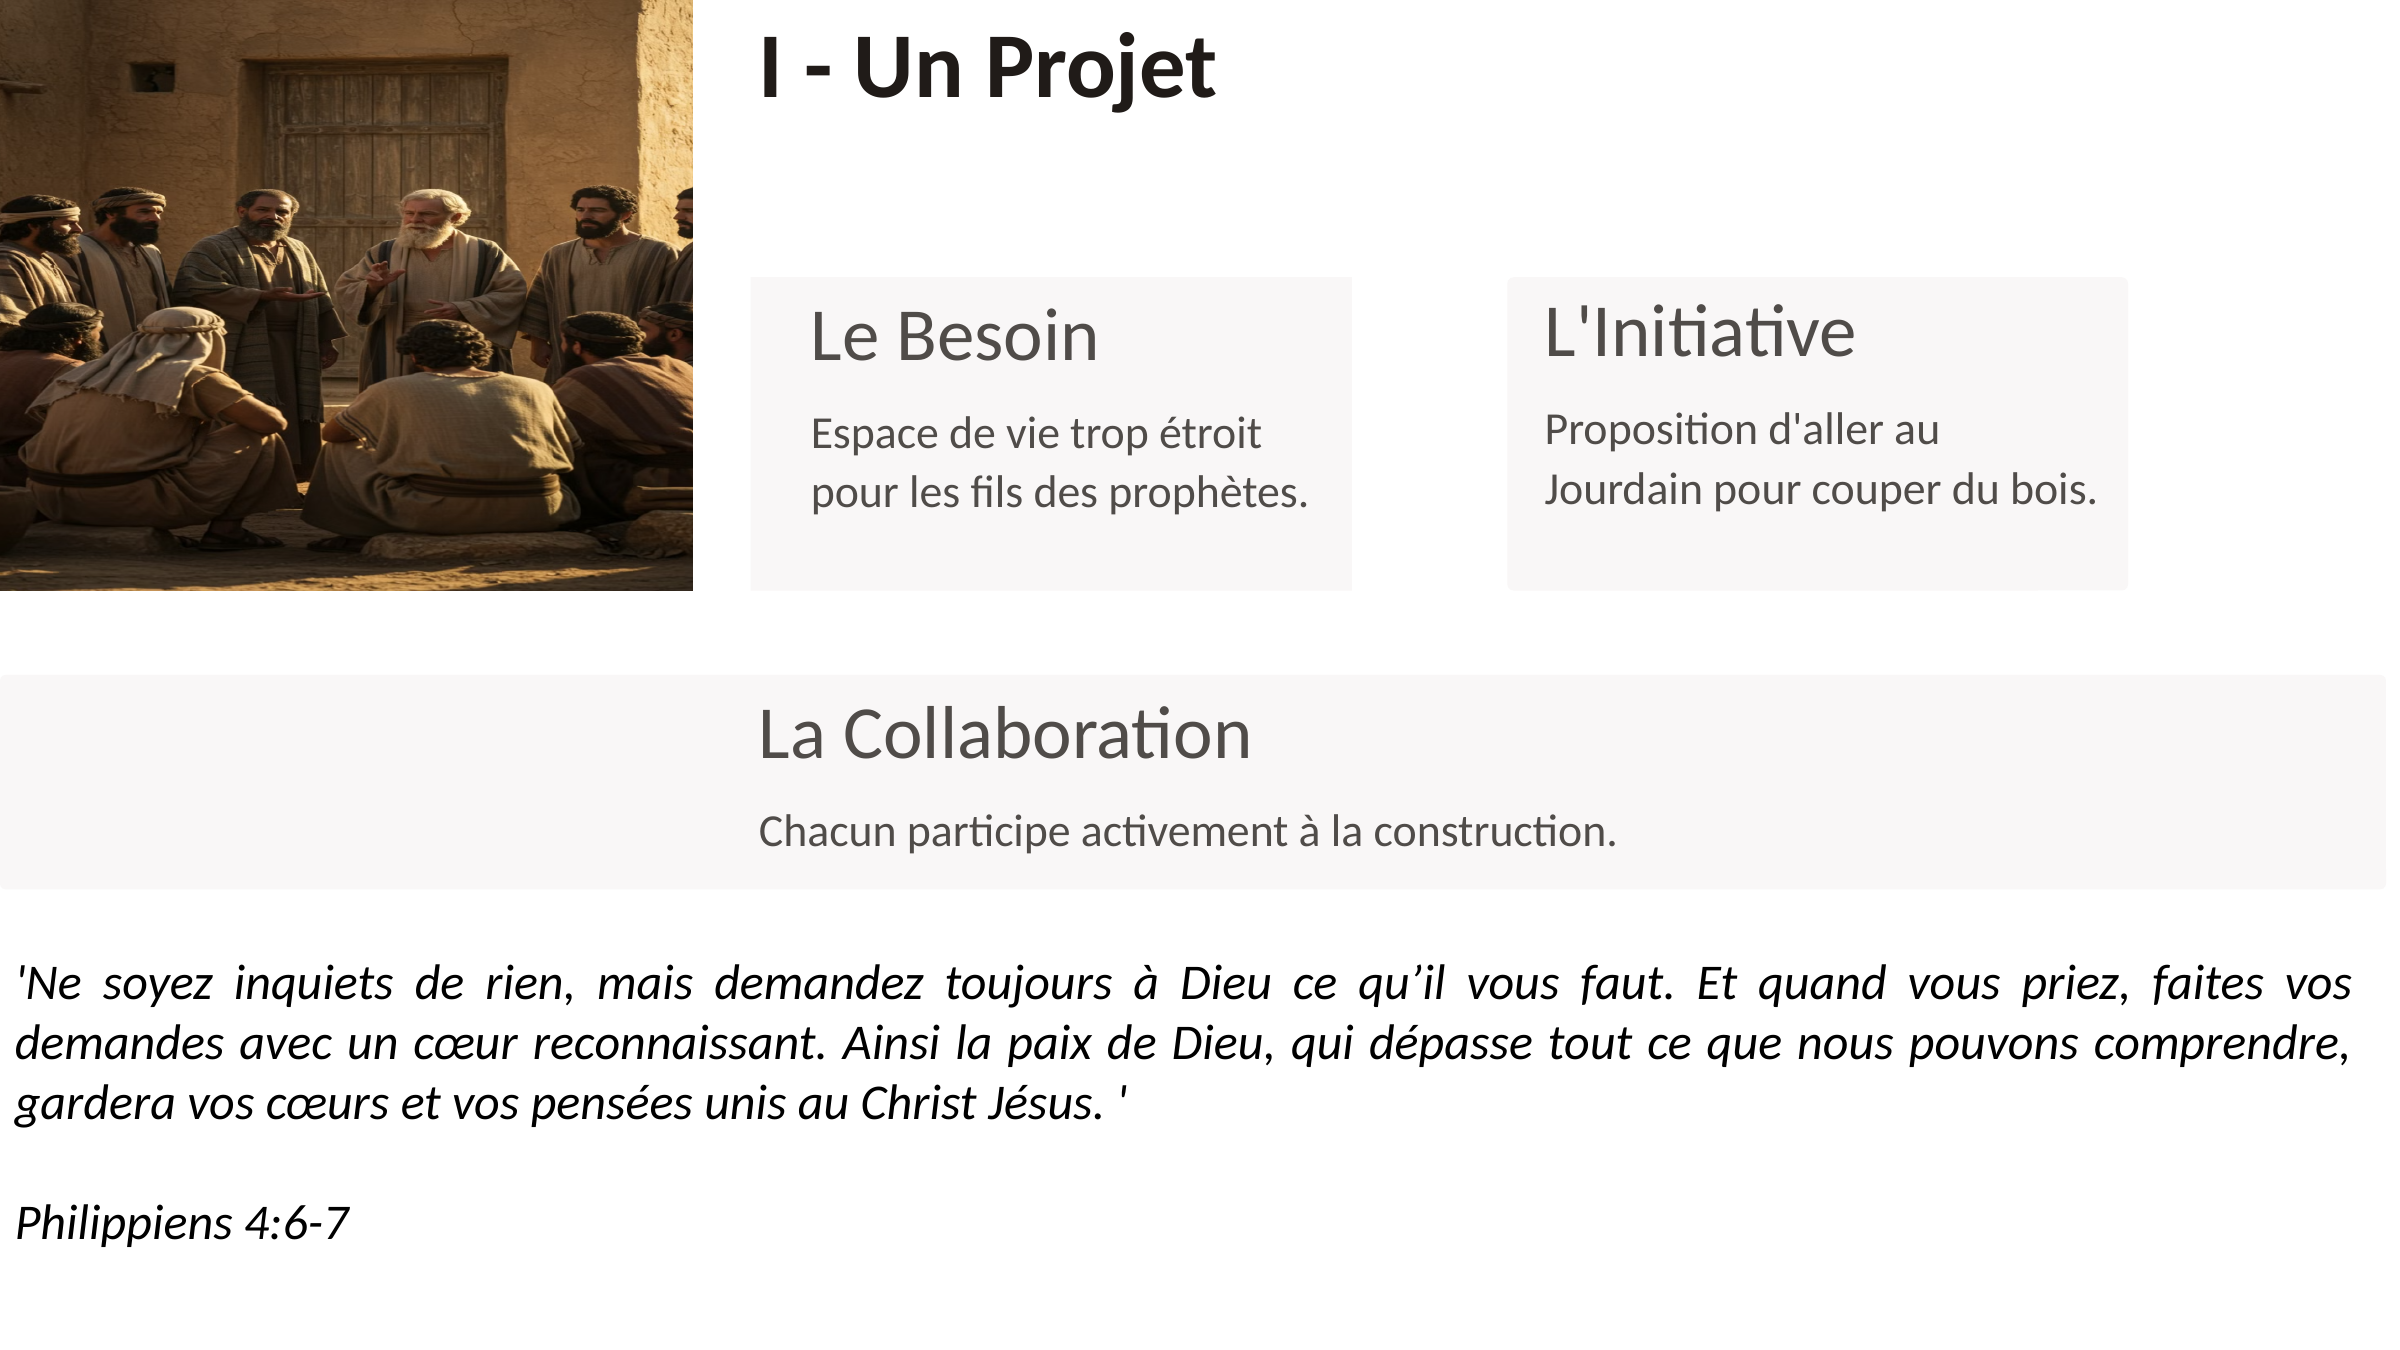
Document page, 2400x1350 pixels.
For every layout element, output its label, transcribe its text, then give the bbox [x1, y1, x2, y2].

text_box Chacun participe activement à la construction. [758, 796, 1925, 857]
text_box [1507, 277, 2129, 591]
text_box [750, 277, 1352, 591]
text_box Proposition d'aller au Jourdain pour couper du bois. [1544, 394, 2108, 514]
text_box 'Ne soyez inquiets de rien, mais demandez toujours à Dieu ce qu’il vous faut. Et quand vous priez, faites vos demandes avec un cœur reconnaissant. Ainsi la paix de Dieu, qui dépasse tout ce que nous pouvons comprendre, gardera vos cœurs et vos pensées unis au Christ Jésus. ' Philippiens 4:6-7 [0, 941, 2369, 1302]
text_box I - Un Projet [758, 0, 2400, 174]
text_box [0, 674, 2387, 890]
text_box La Collaboration [758, 716, 1224, 775]
picture [0, 0, 693, 591]
text_box L'Initiative [1544, 314, 2010, 373]
text_box Le Besoin [810, 317, 1276, 376]
text_box Espace de vie trop étroit pour les fils des prophètes. [810, 398, 1338, 518]
